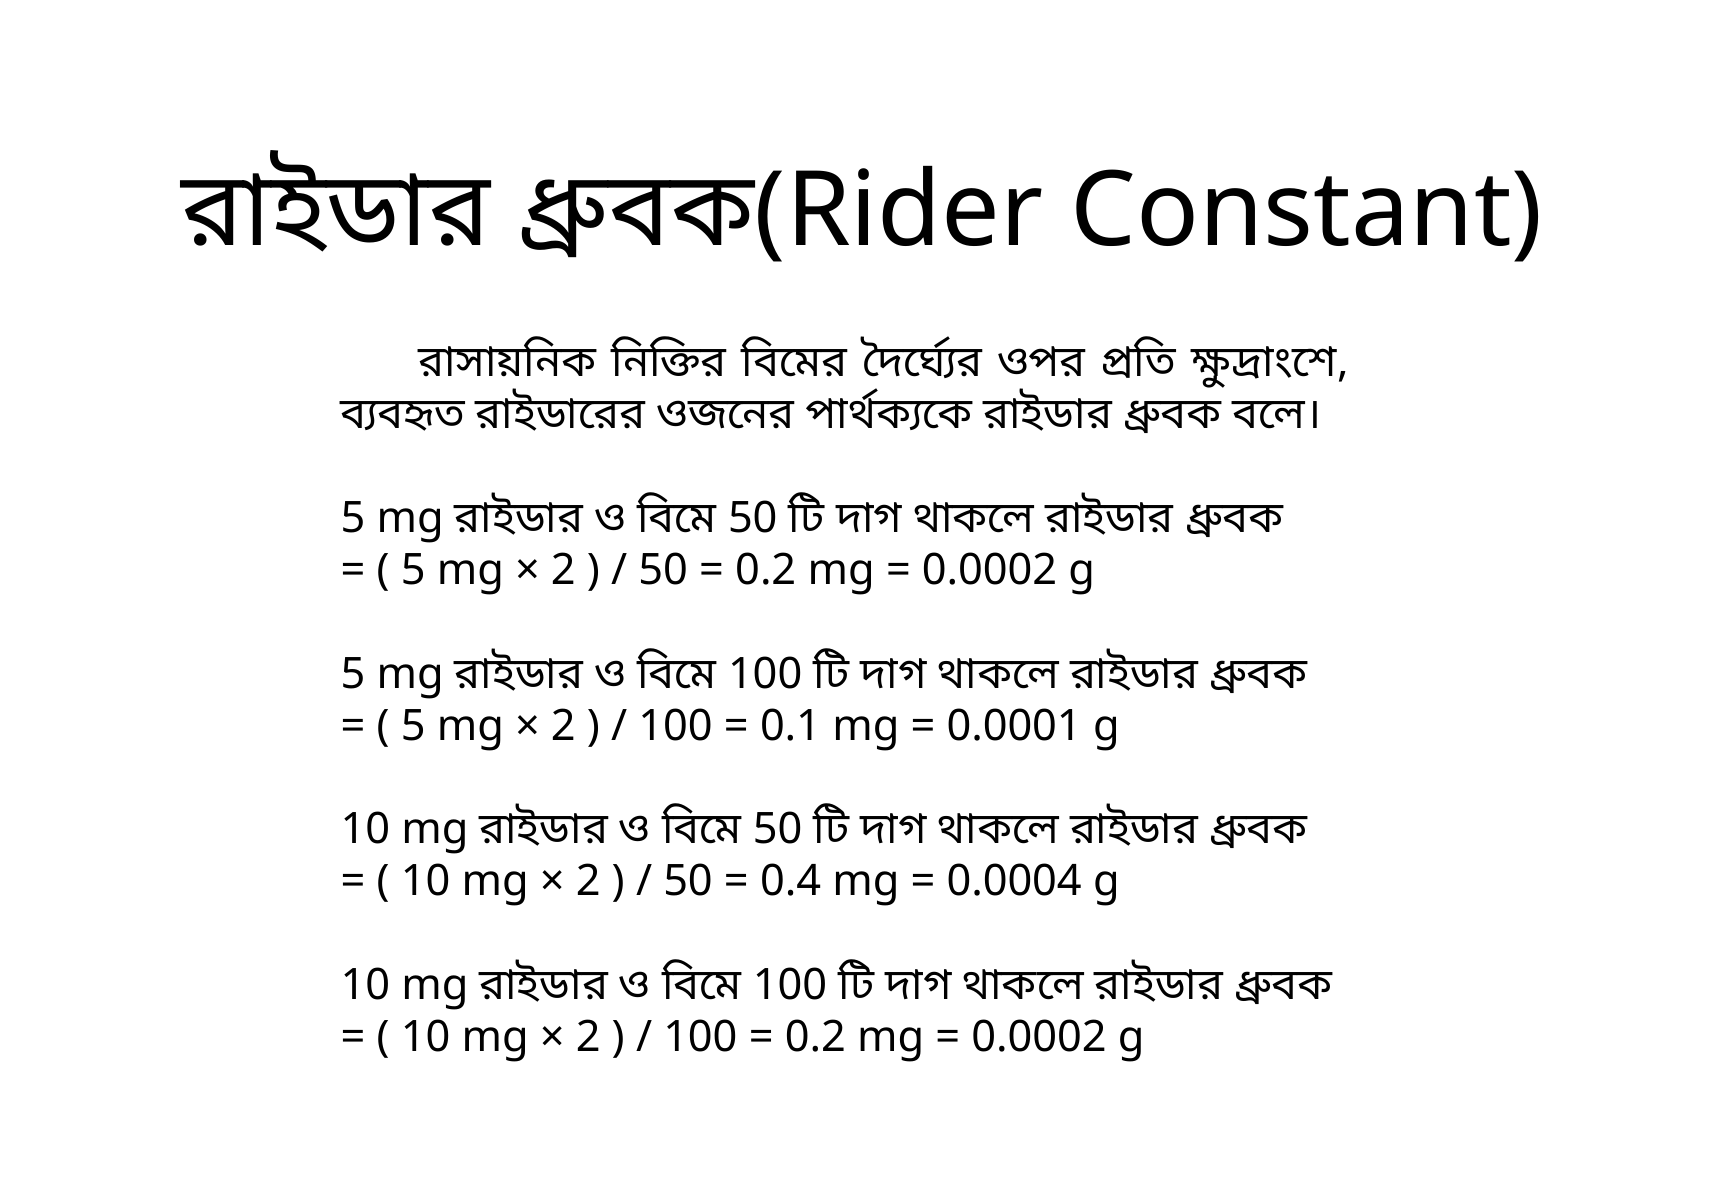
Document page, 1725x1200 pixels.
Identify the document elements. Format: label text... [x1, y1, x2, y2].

title রাইডার ধ্রুবক(Rider Constant) [129, 75, 1596, 333]
subtitle রাসায়নিক নিক্তির বিমের দৈর্ঘ্যের ওপর প্রতি ক্ষুদ্রাংশে, ব্যবহৃত রাইডারের ওজনের পার্থক্যকে রাইডার ধ্রুবক বলে। 5 mg রাইডার ও বিমে 50 টি দাগ থাকলে রাইডার ধ্রুবক = ( 5 mg × 2 ) / 50 = 0.2 mg = 0.0002 g 5 mg রাইডার ও বিমে 100 টি দাগ থাকলে রাইডার ধ্রুবক = ( 5 mg × 2 ) / 100 = 0.1 mg = 0.0001 g 10 mg রাইডার ও বিমে 50 টি দাগ থাকলে রাইডার ধ্রুবক = ( 10 mg × 2 ) / 50 = 0.4 mg = 0.0004 g 10 mg রাইডার ও বিমে 100 টি দাগ থাকলে রাইডার ধ্রুবক = ( 10 mg × 2 ) / 100 = 0.2 mg = 0.0002 g [323, 324, 1366, 1088]
